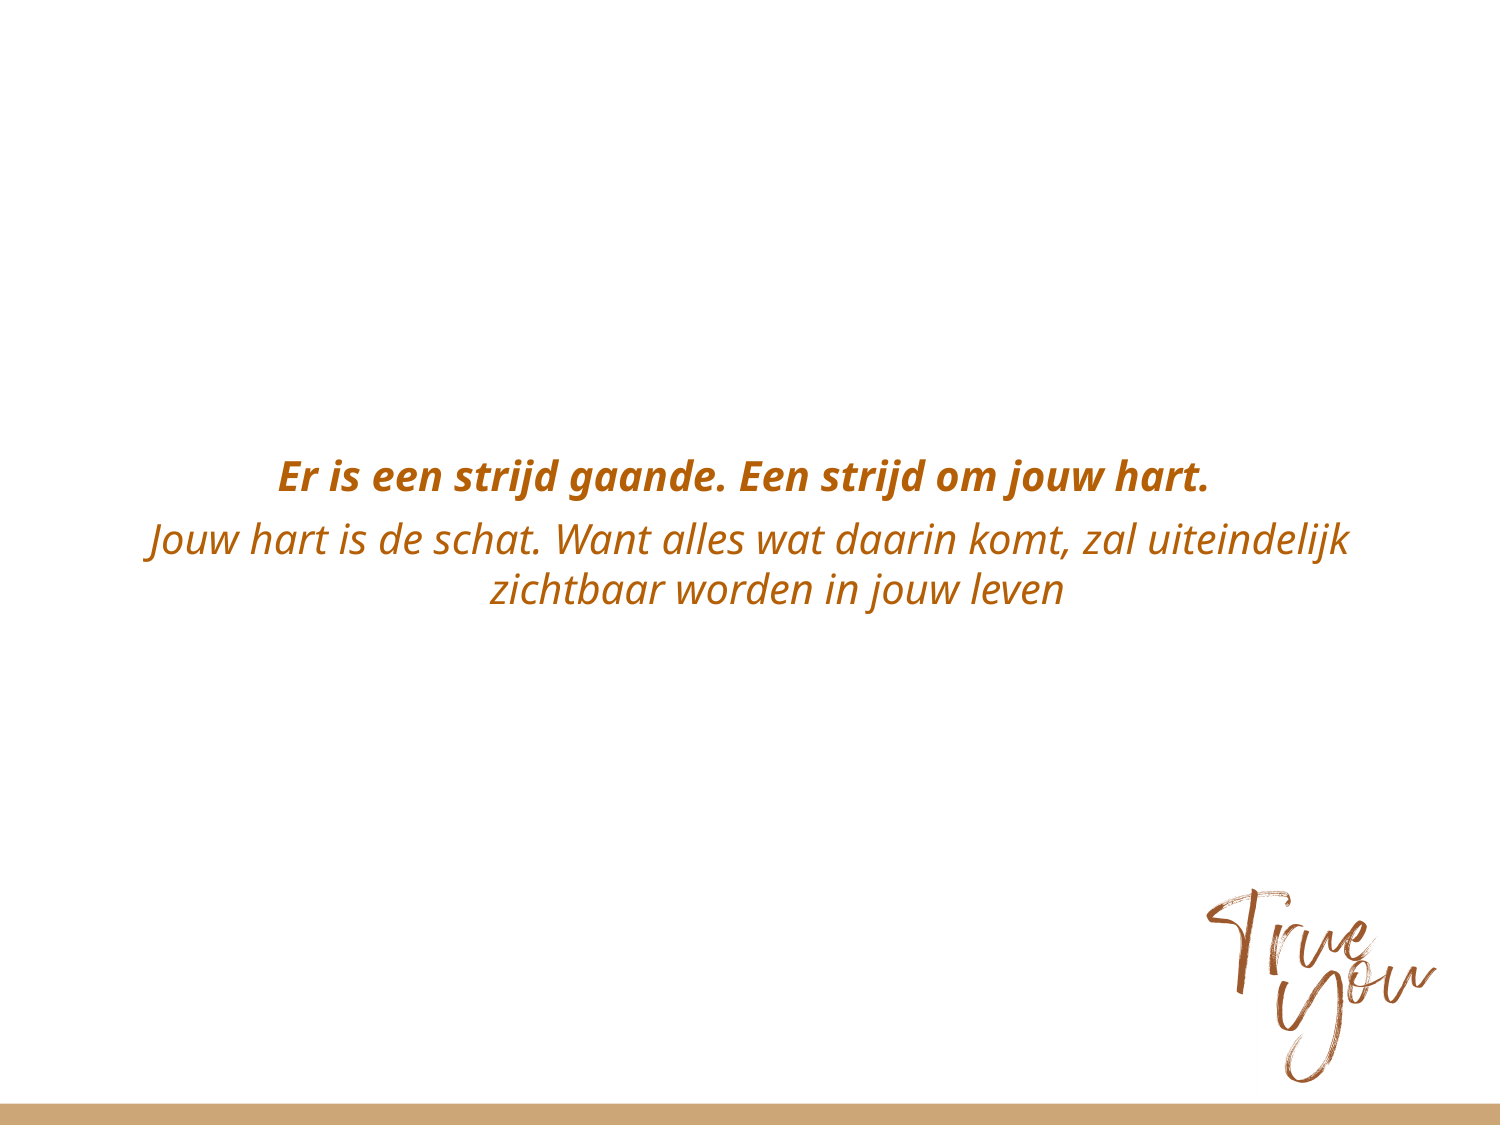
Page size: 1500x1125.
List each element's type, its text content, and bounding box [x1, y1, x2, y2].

picture [1183, 877, 1476, 1097]
title Er is een strijd gaande. Een strijd om jouw hart. Jouw hart is de schat. Want alles wat daarin komt, zal uiteindelijk zichtbaar worden in jouw leven [112, 373, 1388, 752]
